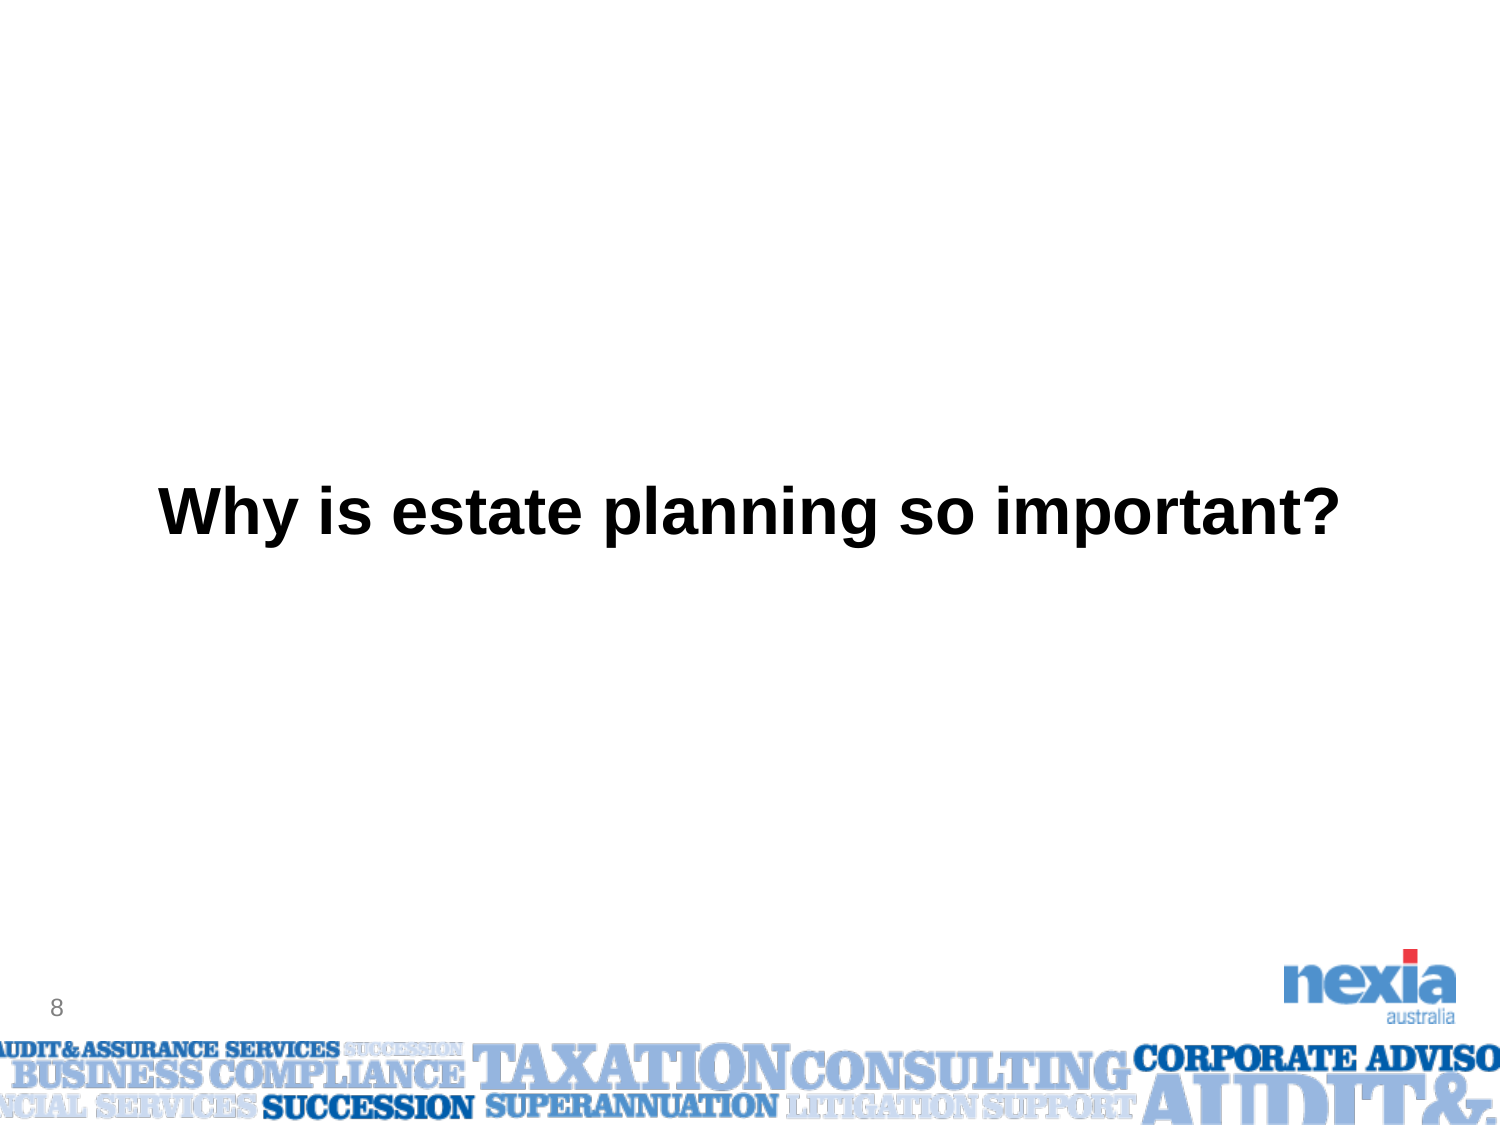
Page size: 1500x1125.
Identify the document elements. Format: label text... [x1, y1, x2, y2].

picture [0, 1041, 1500, 1125]
text_box Why is estate planning so important? [57, 460, 1445, 636]
picture [1284, 949, 1456, 1024]
